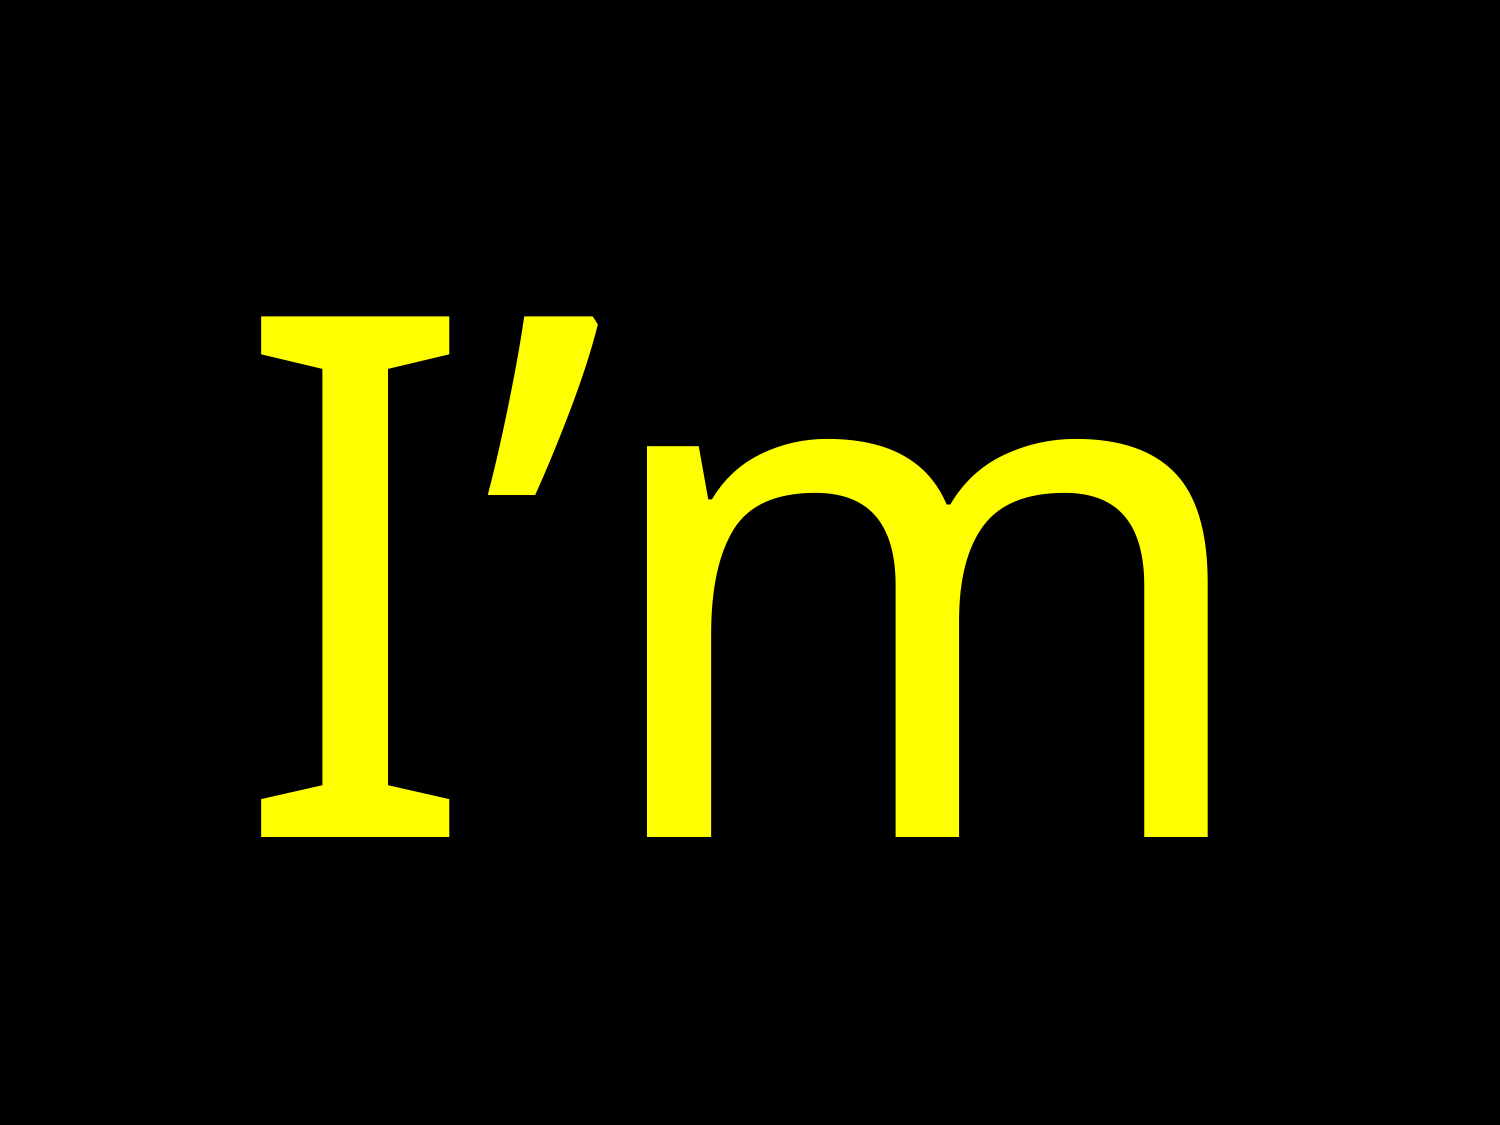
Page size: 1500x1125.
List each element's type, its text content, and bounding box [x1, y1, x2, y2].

title I’m [75, 45, 1425, 1047]
